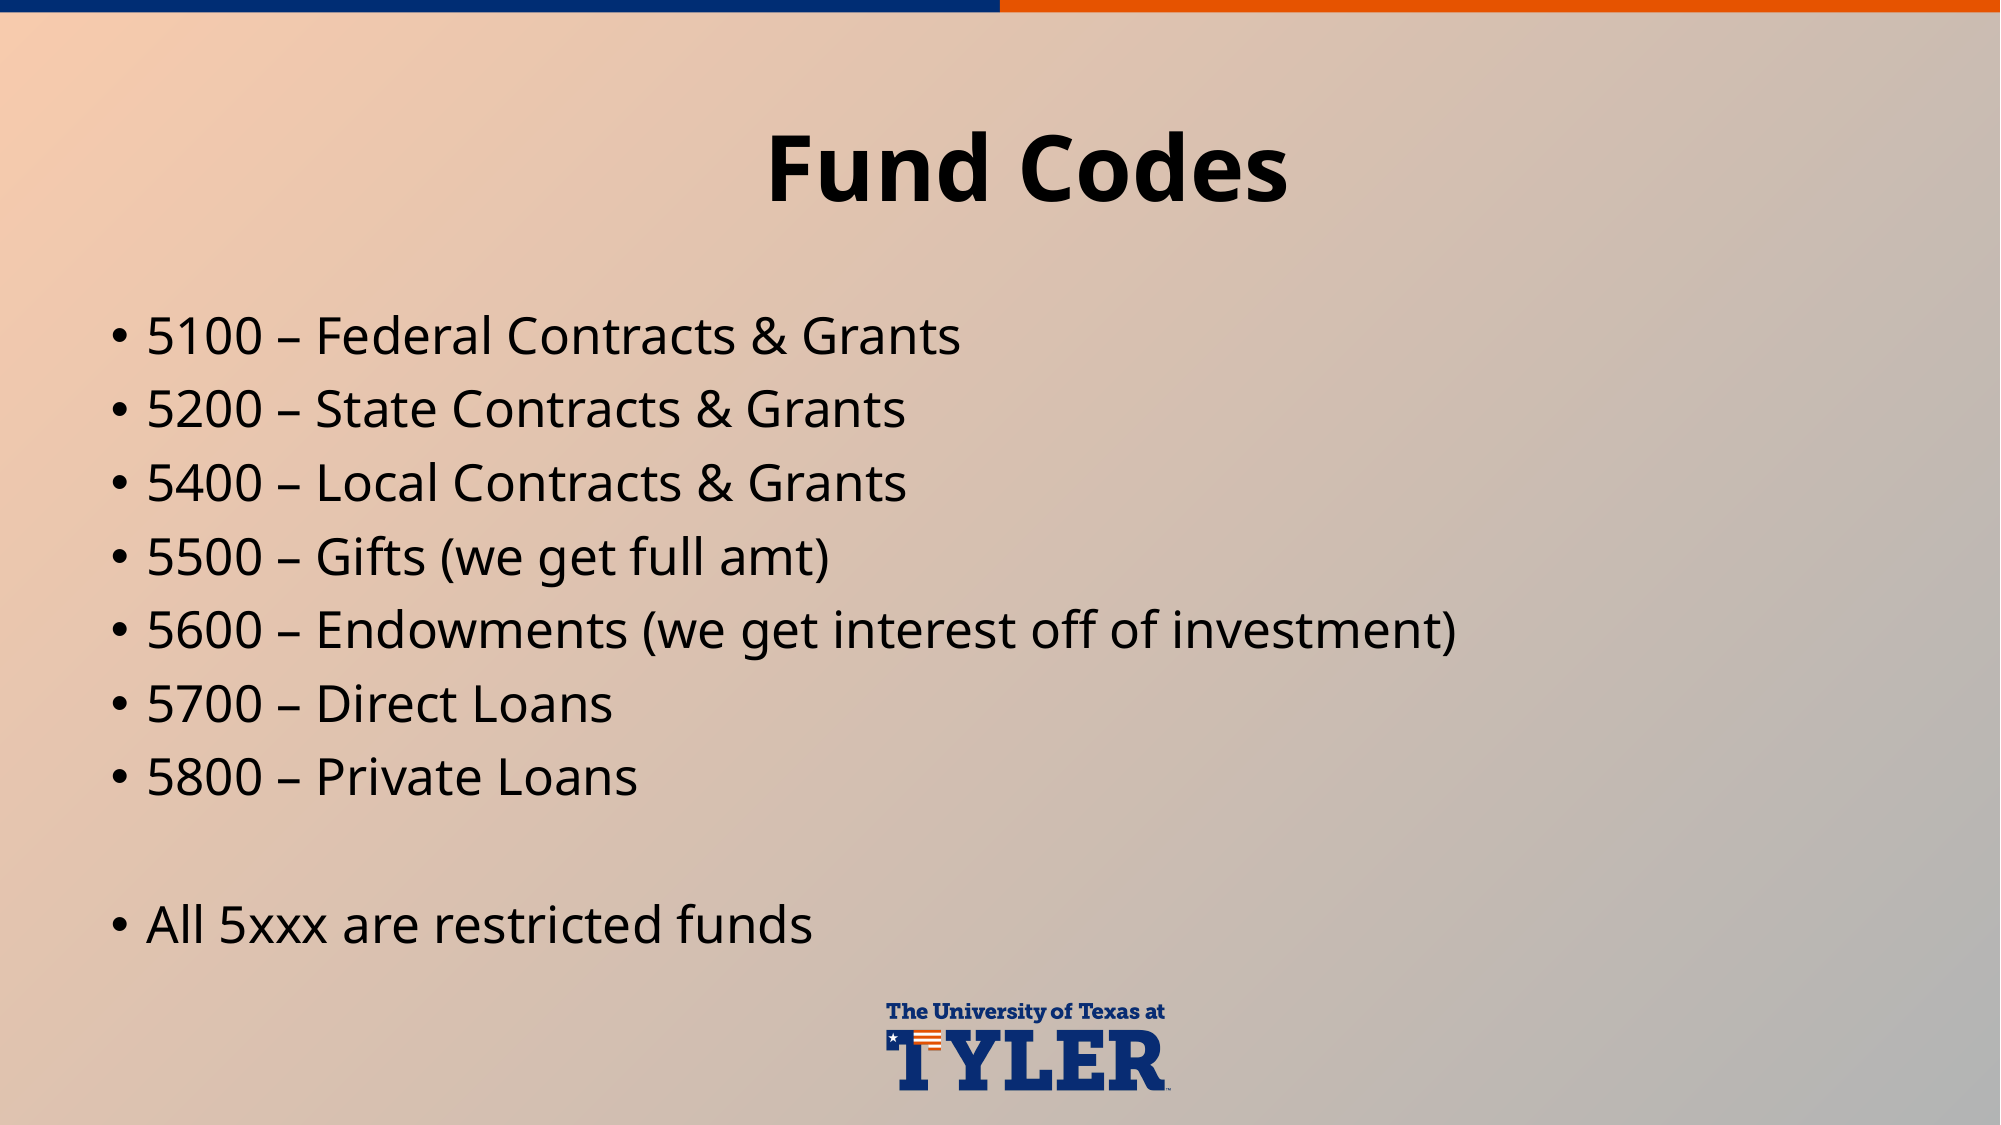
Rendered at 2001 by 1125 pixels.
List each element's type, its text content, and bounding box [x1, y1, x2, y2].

picture [873, 988, 1182, 1105]
list 5100 – Federal Contracts & Grants 5200 – State Contracts & Grants 5400 – Local Contracts & Grants 5500 – Gifts (we get full amt) 5600 – Endowments (we get interest off of investment) 5700 – Direct Loans 5800 – Private Loans All 5xxx are restricted funds [95, 302, 1699, 967]
title Fund Codes [95, 63, 1960, 281]
